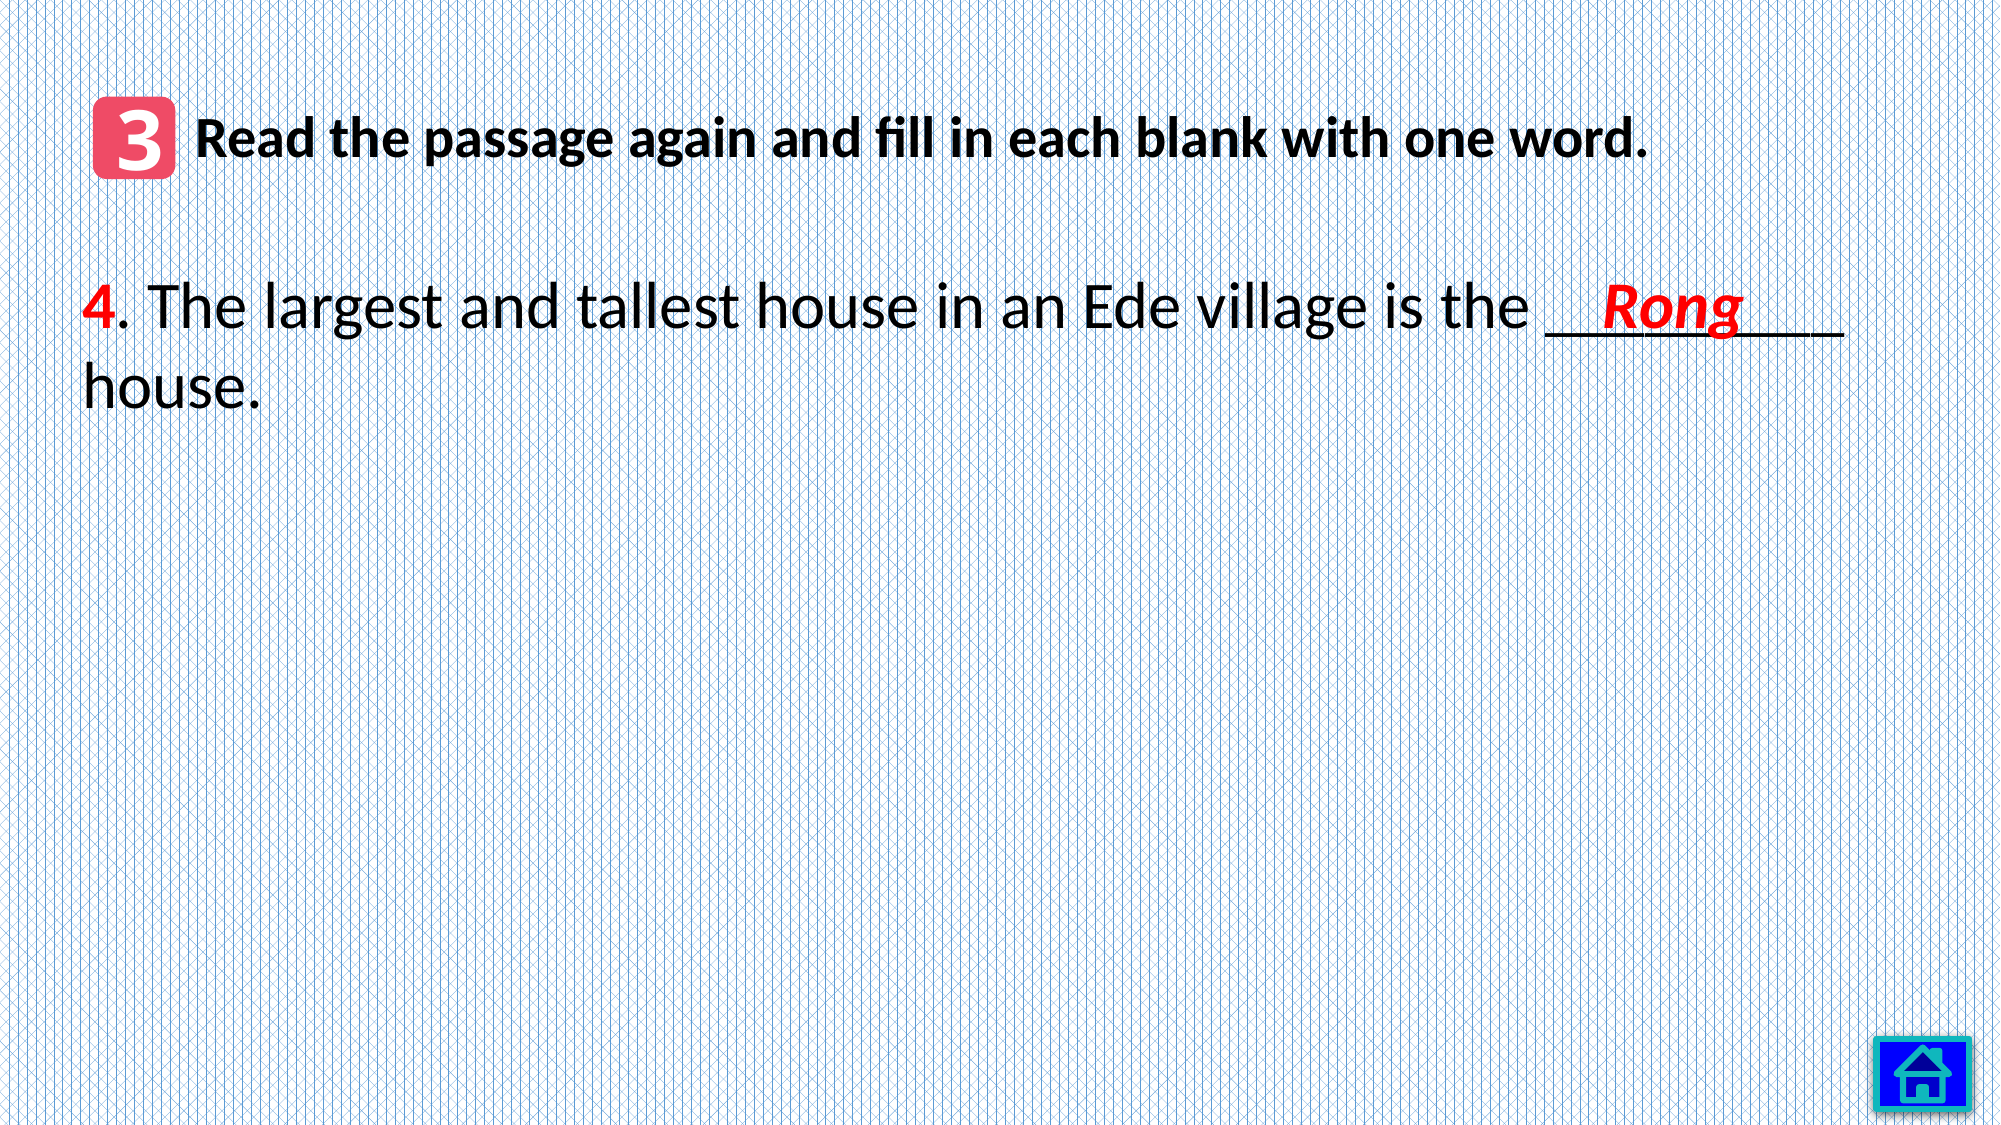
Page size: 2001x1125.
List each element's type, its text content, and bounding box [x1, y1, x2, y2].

text_box [91, 96, 101, 179]
text_box [1876, 1038, 1970, 1110]
text_box Rong [1588, 254, 1943, 349]
text_box Read the passage again and fill in each blank with one word. [180, 92, 1757, 177]
text_box 4. The largest and tallest house in an Ede village is the _________ house. [67, 254, 1905, 429]
text_box 3 [101, 79, 167, 195]
text_box [167, 96, 177, 179]
